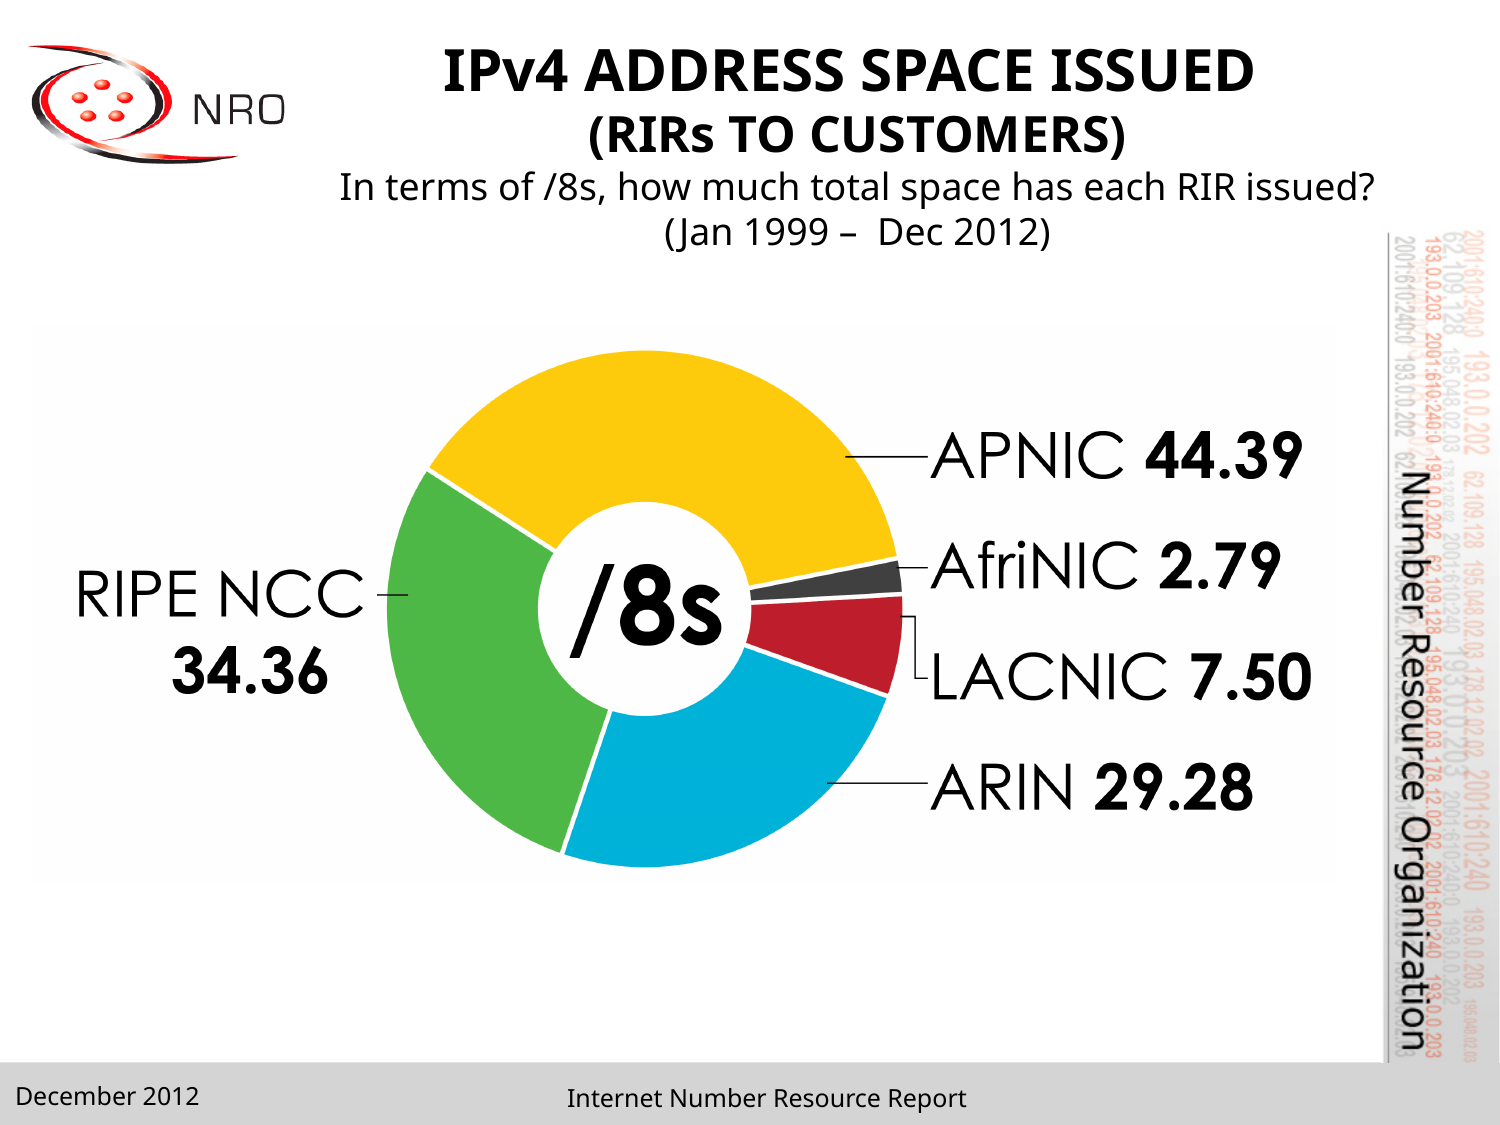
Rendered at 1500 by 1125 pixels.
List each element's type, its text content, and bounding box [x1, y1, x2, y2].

picture [1381, 212, 1500, 1063]
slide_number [0, 1072, 351, 1113]
picture [33, 324, 1336, 886]
title IPv4 ADDRESS SPACE ISSUED (RIRs TO CUSTOMERS) In terms of /8s, how much total space has each RIR issued? (Jan 1999 – Dec 2012) [265, 33, 1451, 253]
picture [22, 41, 265, 168]
footer Internet Number Resource Report [457, 1074, 1078, 1113]
